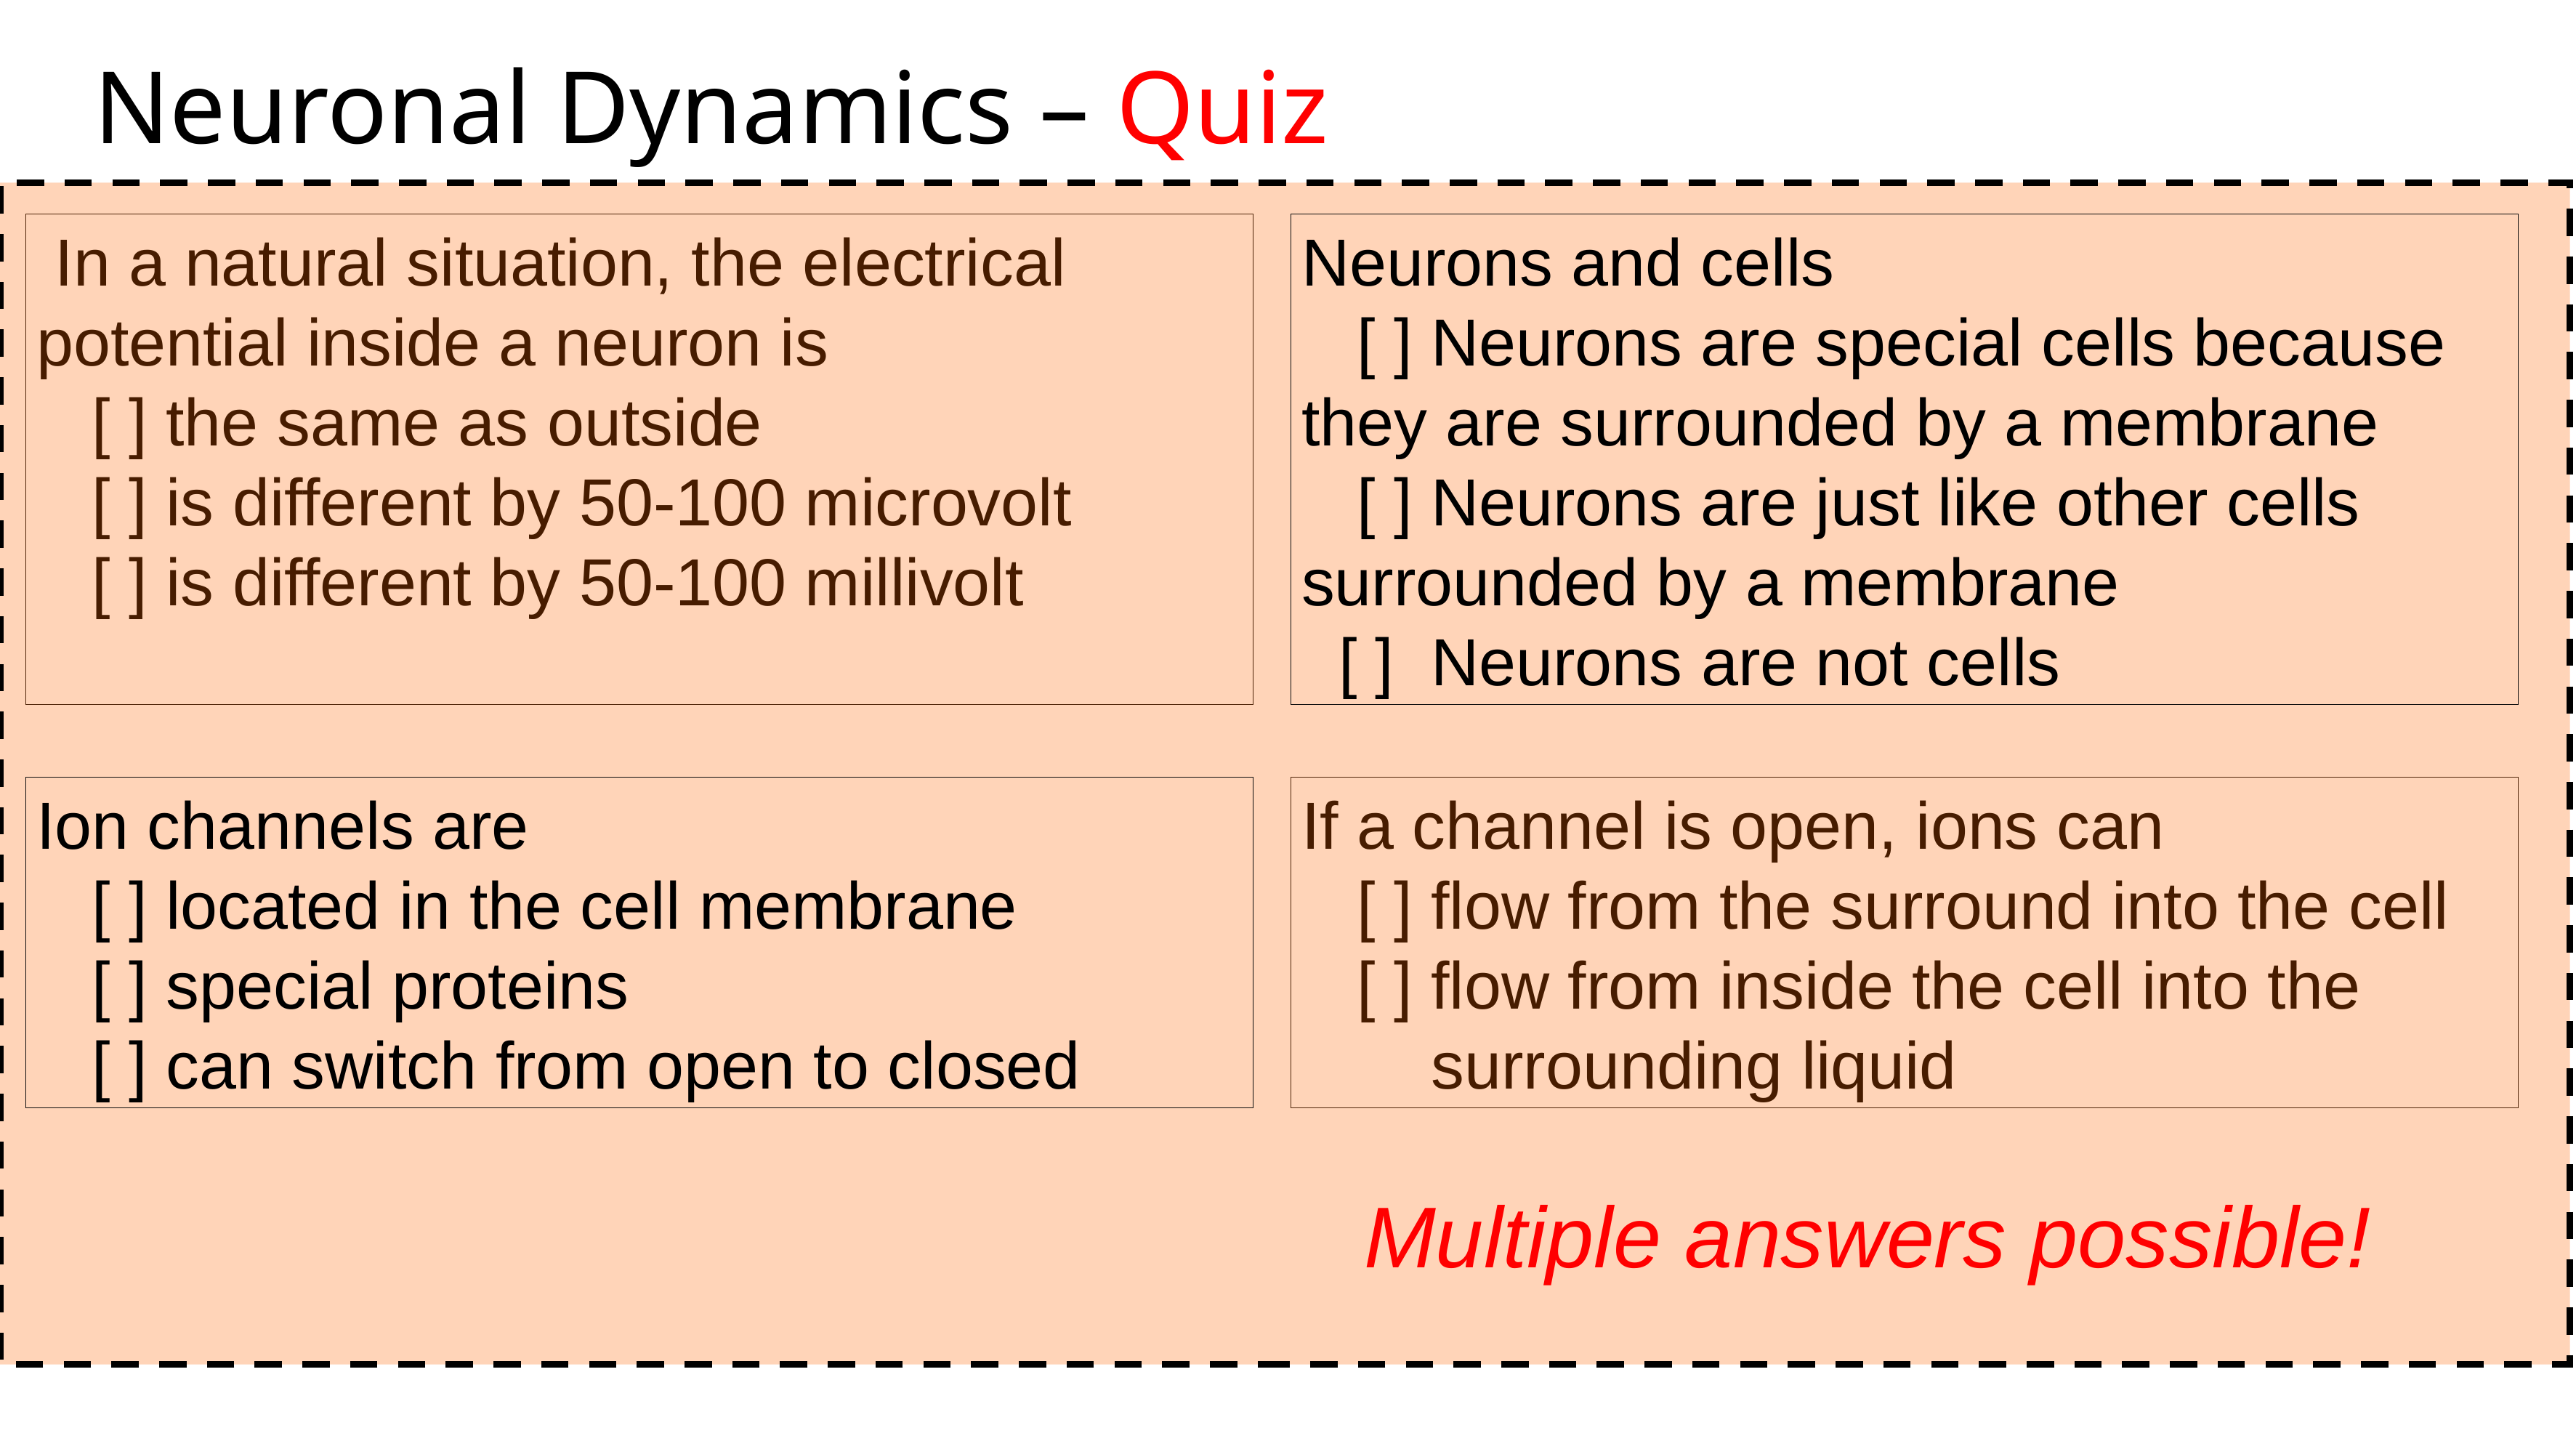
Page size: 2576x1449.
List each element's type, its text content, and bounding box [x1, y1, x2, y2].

text_box Multiple answers possible! [1353, 1176, 2383, 1291]
title Neuronal Dynamics – Quiz [83, 39, 2570, 182]
text_box [0, 182, 2570, 1365]
text_box Ion channels are [ ] located in the cell membrane [ ] special proteins [ ] can switch from open to closed [25, 777, 1253, 1108]
text_box Neurons and cells [ ] Neurons are special cells because they are surrounded by a membrane [ ] Neurons are just like other cells surrounded by a membrane [ ] Neurons are not cells [1291, 214, 2519, 705]
